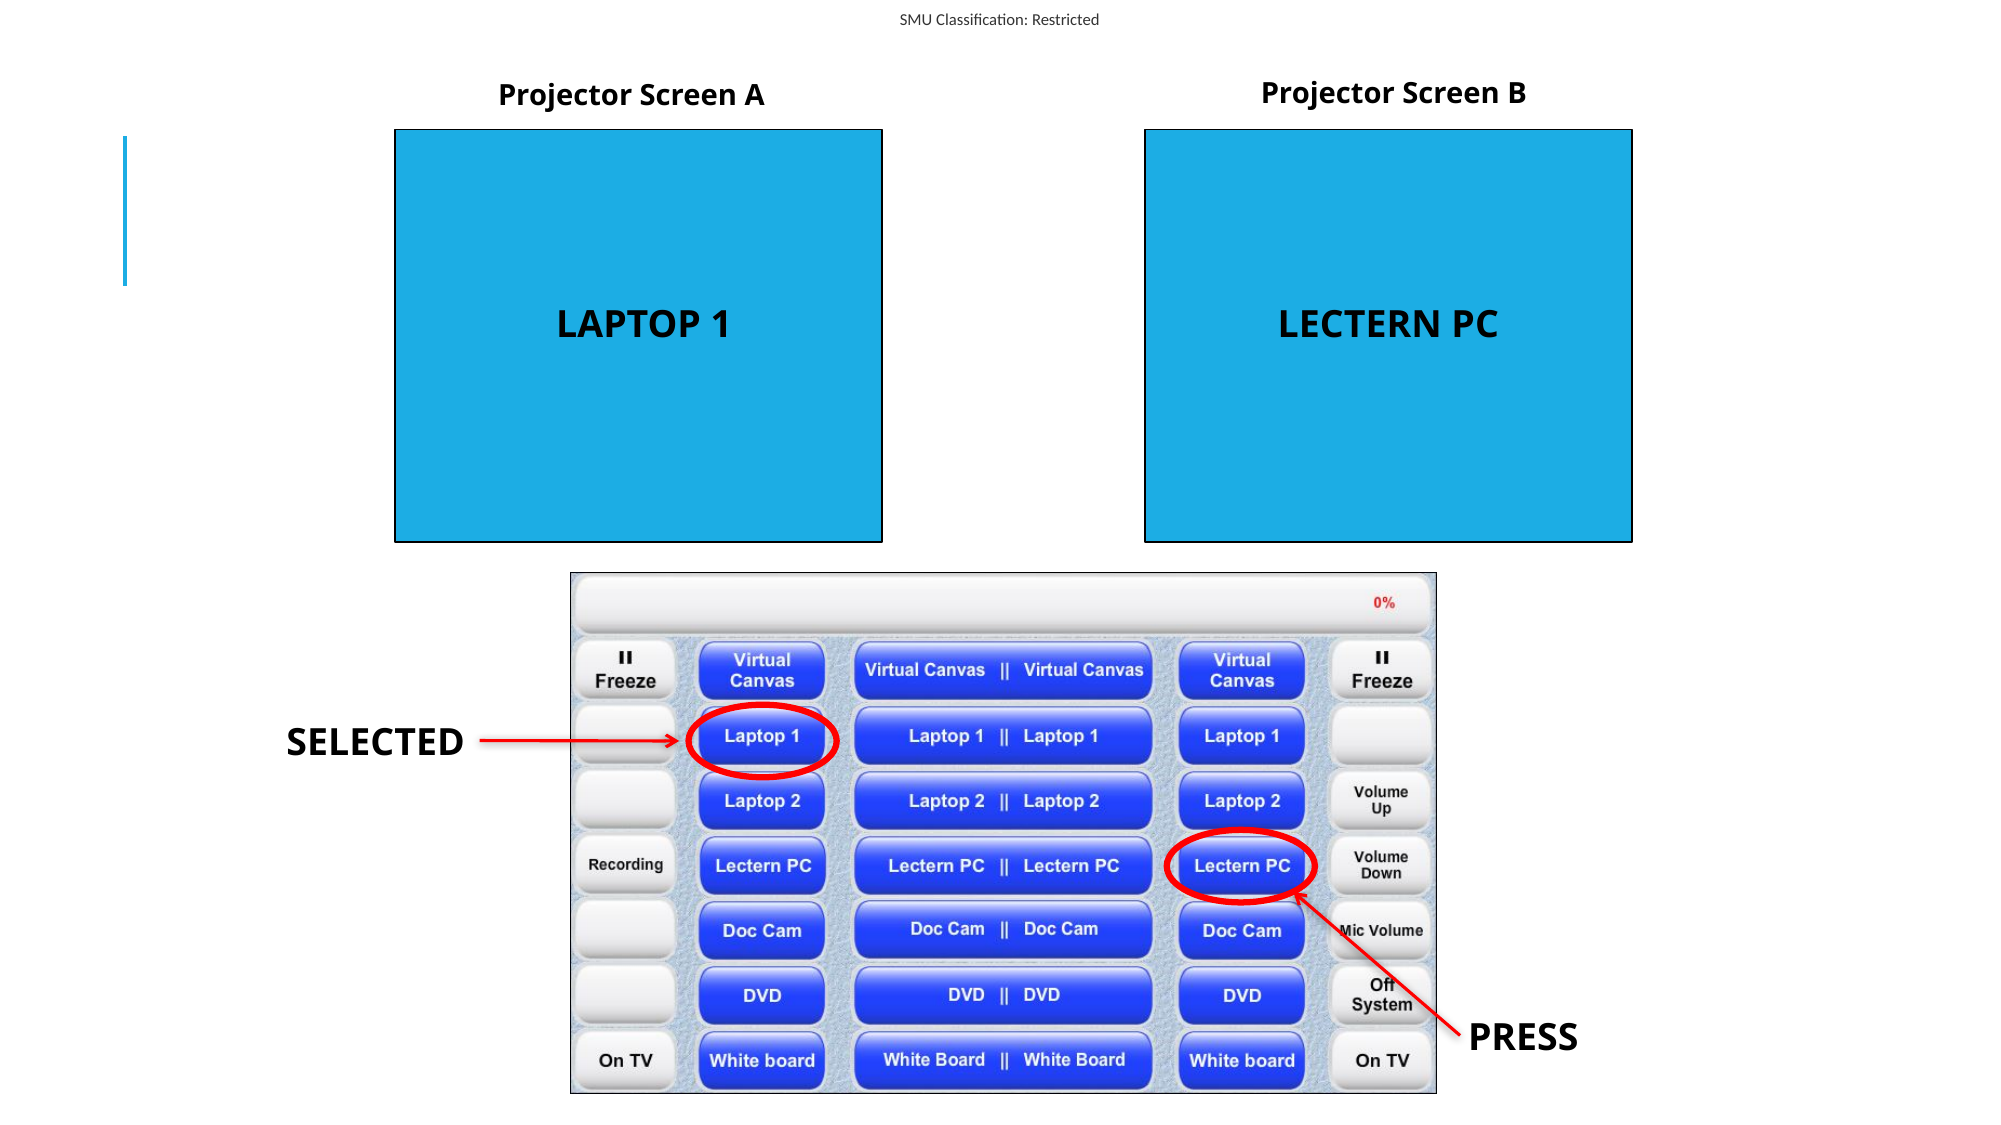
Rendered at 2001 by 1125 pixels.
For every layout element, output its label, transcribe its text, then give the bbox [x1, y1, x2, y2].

text_box [394, 129, 883, 543]
text_box Projector Screen A [469, 69, 794, 119]
text_box Projector Screen B [1232, 66, 1556, 117]
text_box LECTERN PC [1226, 292, 1551, 352]
text_box PRESS [1453, 1005, 1594, 1065]
text_box SELECTED [271, 710, 480, 771]
picture [570, 572, 1438, 1094]
text_box [1144, 129, 1633, 543]
text_box LAPTOP 1 [482, 292, 806, 352]
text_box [1292, 891, 1461, 1036]
